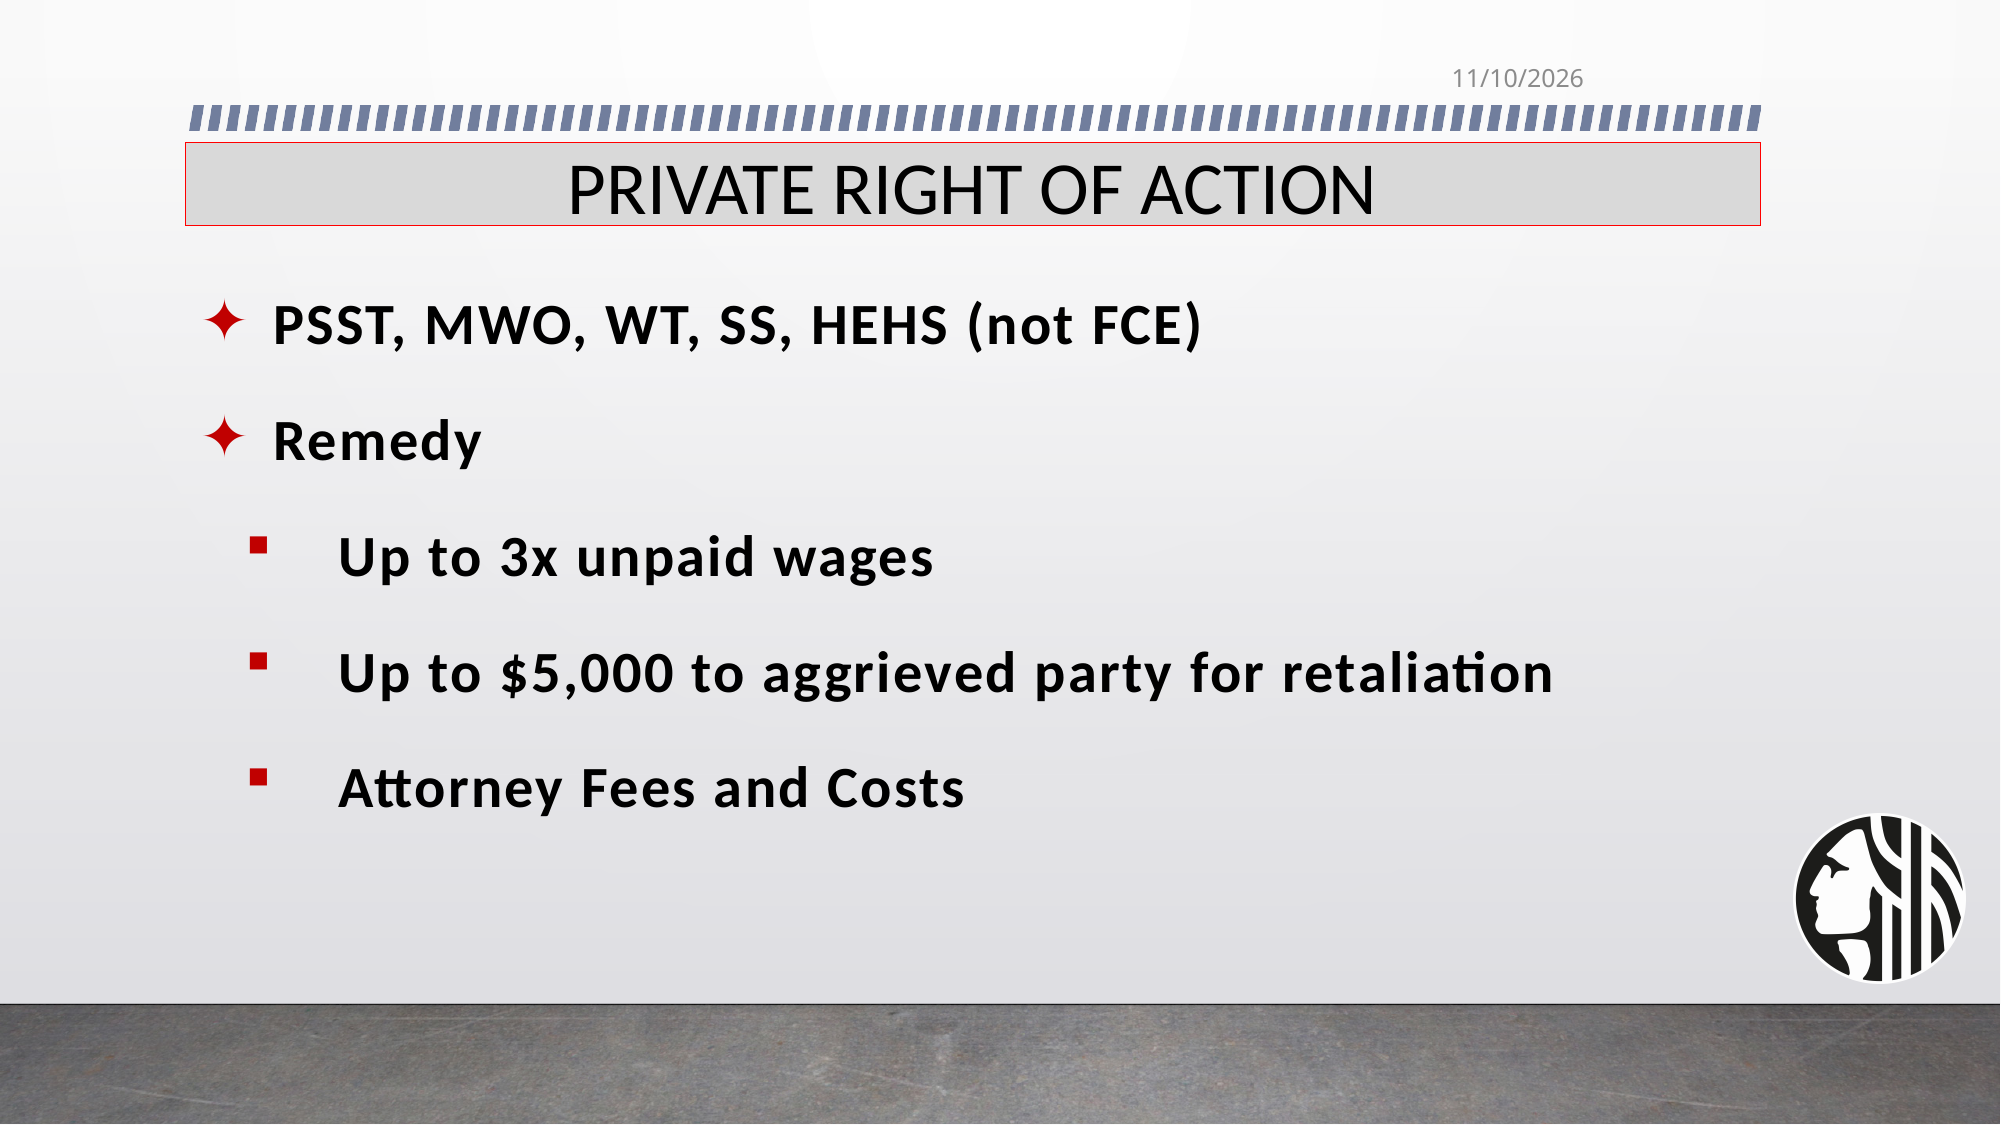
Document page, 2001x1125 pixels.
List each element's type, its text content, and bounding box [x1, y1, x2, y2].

list PSST, MWO, WT, SS, HEHS (not FCE) Remedy Up to 3x unpaid wages Up to $5,000 to aggrieved party for retaliation Attorney Fees and Costs [185, 258, 1761, 984]
picture [0, 1004, 2000, 1124]
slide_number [1186, 54, 1600, 105]
title PRIVATE RIGHT OF ACTION [185, 142, 1761, 226]
picture [1792, 813, 1967, 985]
